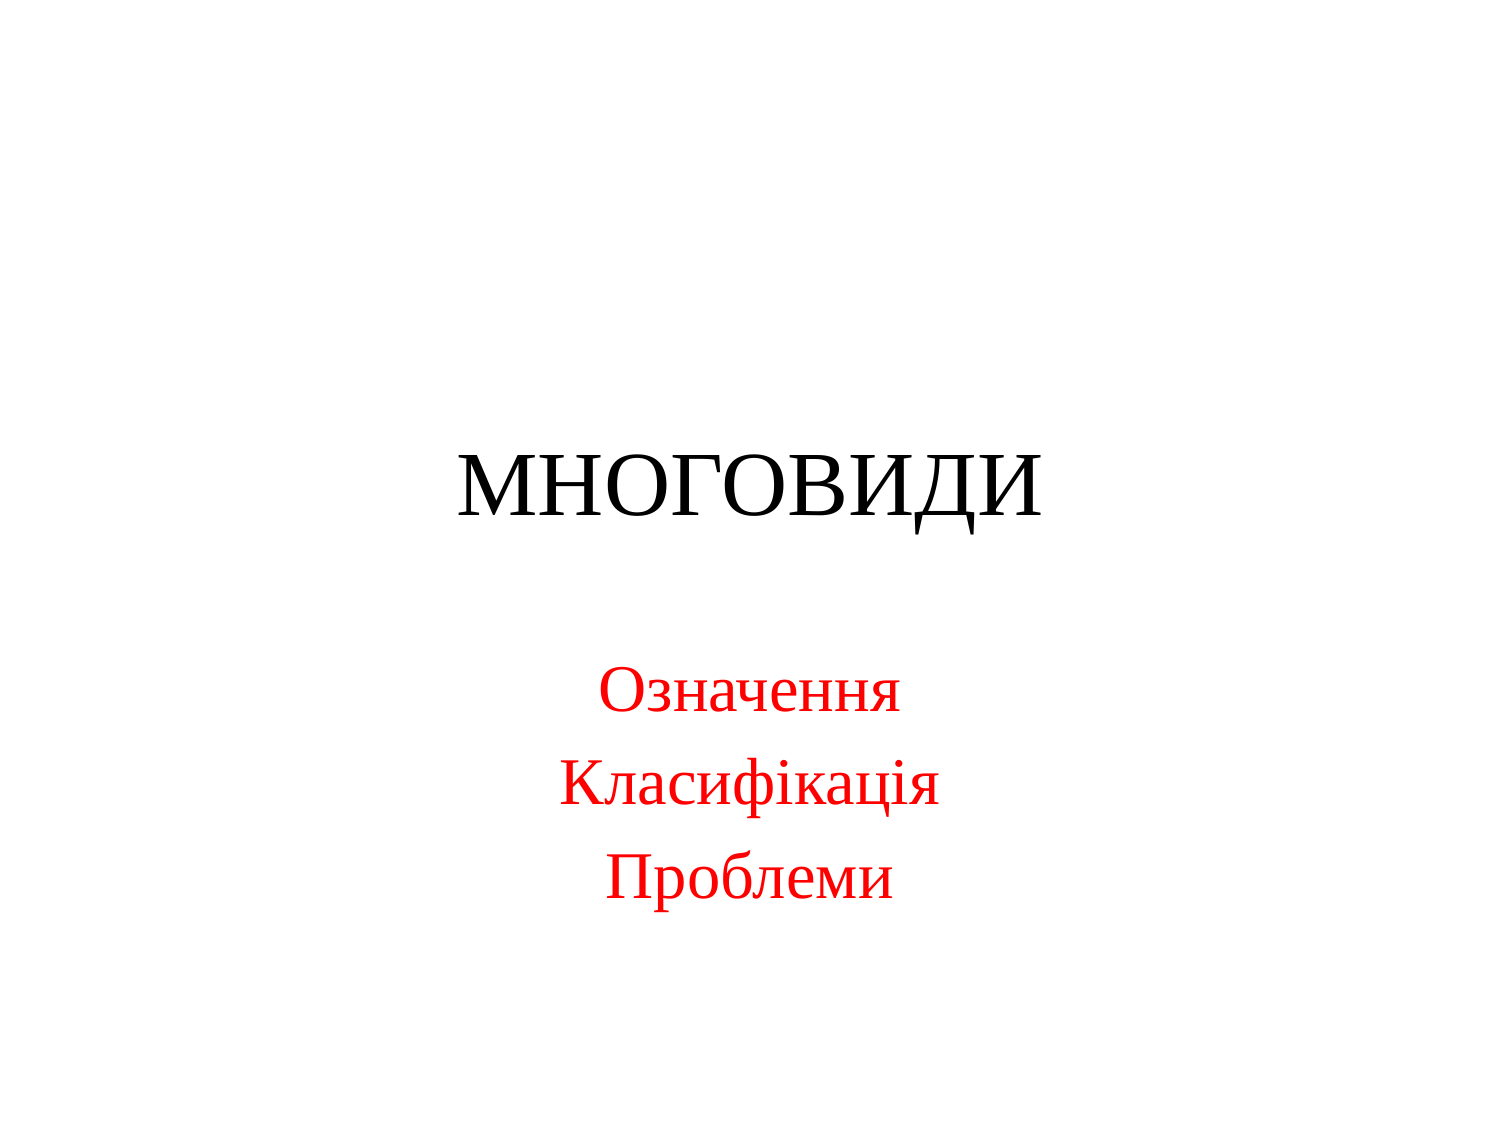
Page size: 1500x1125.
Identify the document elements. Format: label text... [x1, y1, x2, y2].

title МНОГОВИДИ [112, 349, 1388, 591]
subtitle Означення Класифікація Проблеми [225, 637, 1275, 925]
